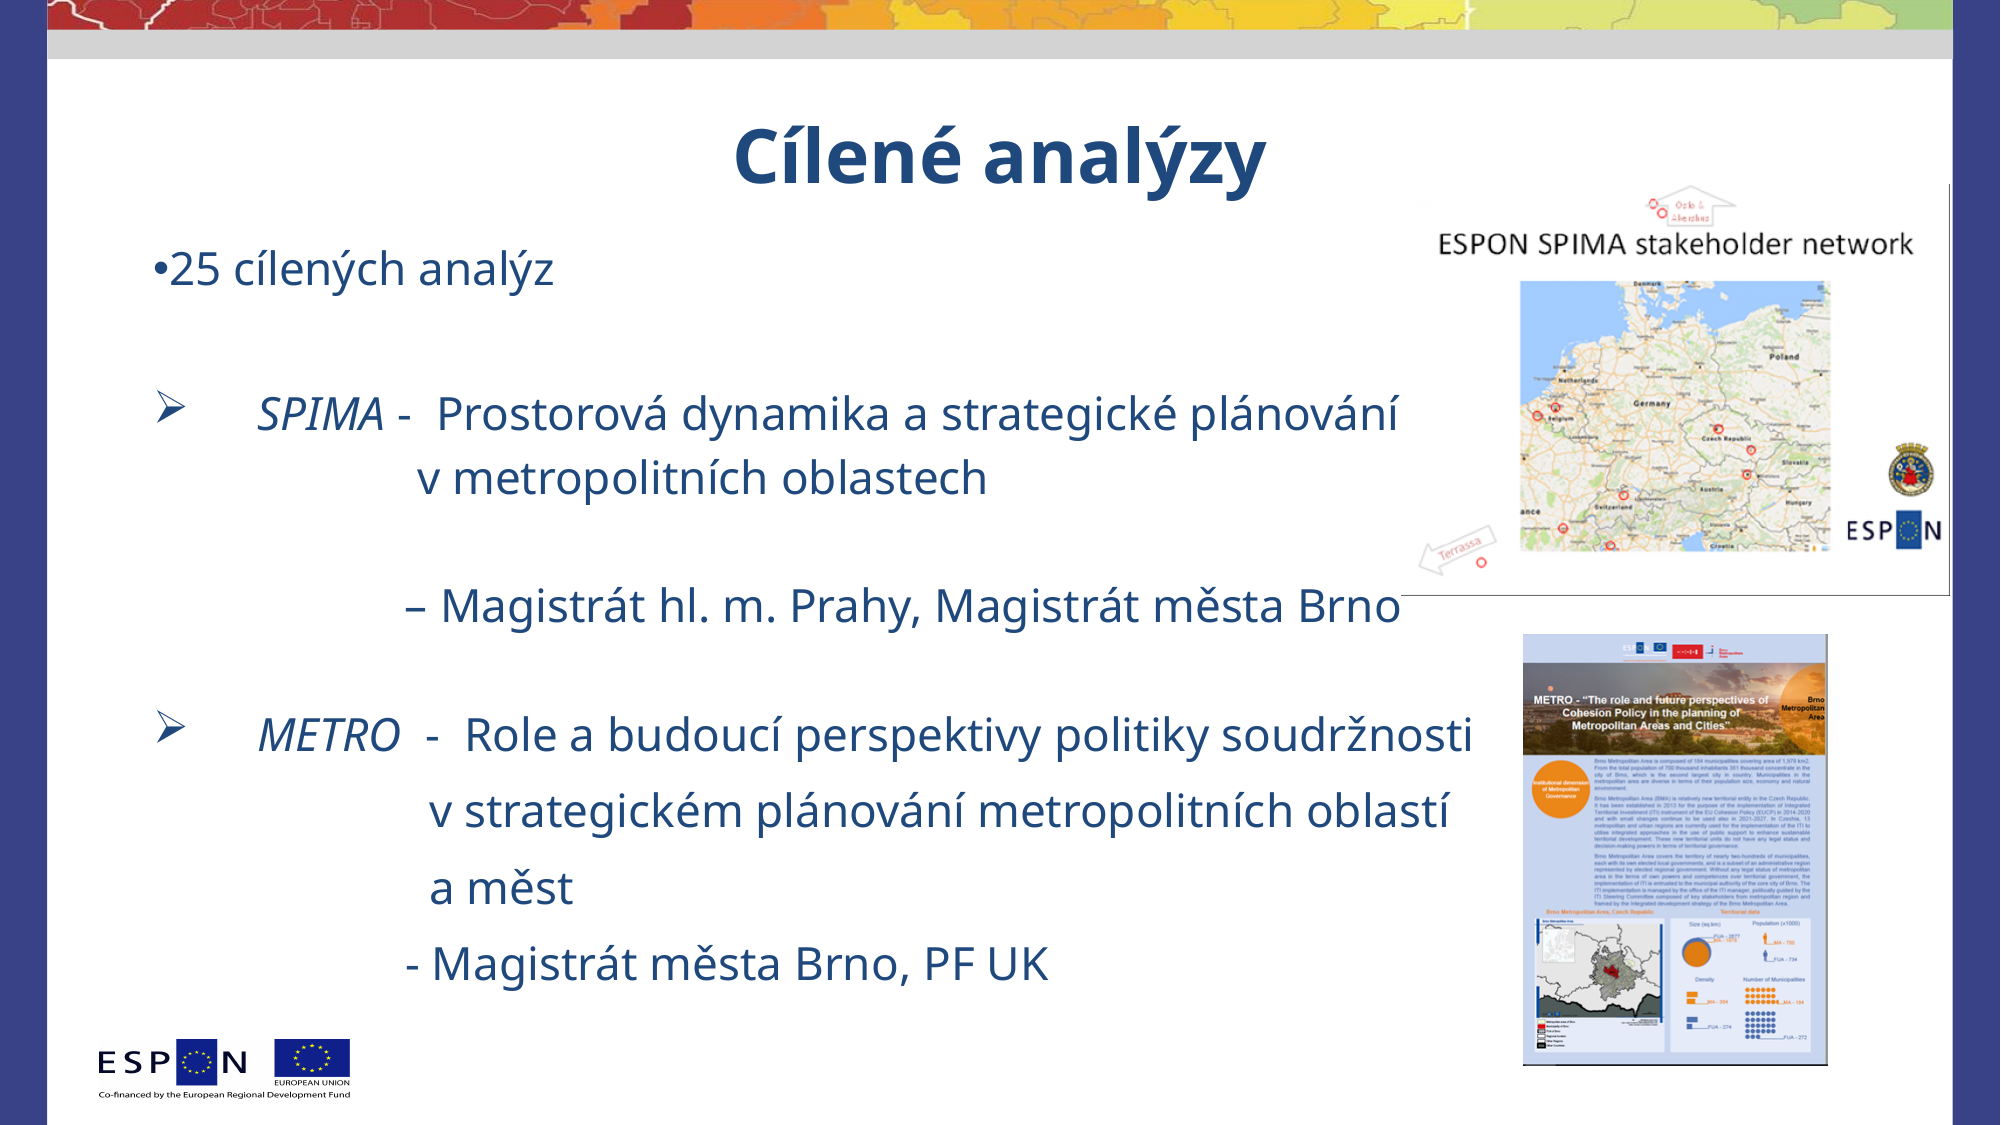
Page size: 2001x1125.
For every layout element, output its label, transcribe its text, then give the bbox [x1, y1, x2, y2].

picture [47, 0, 1953, 29]
title Cílené analýzy [99, 75, 1900, 233]
list 25 cílených analýz SPIMA - Prostorová dynamika a strategické plánování v metropolitních oblastech – Magistrát hl. m. Prahy, Magistrát města Brno METRO - Role a budoucí perspektivy politiky soudržnosti v strategickém plánování metropolitních oblastí a měst - Magistrát města Brno, PF UK [138, 232, 1939, 1082]
picture [99, 1039, 350, 1099]
picture [1523, 634, 1828, 1066]
picture [1401, 184, 1950, 596]
